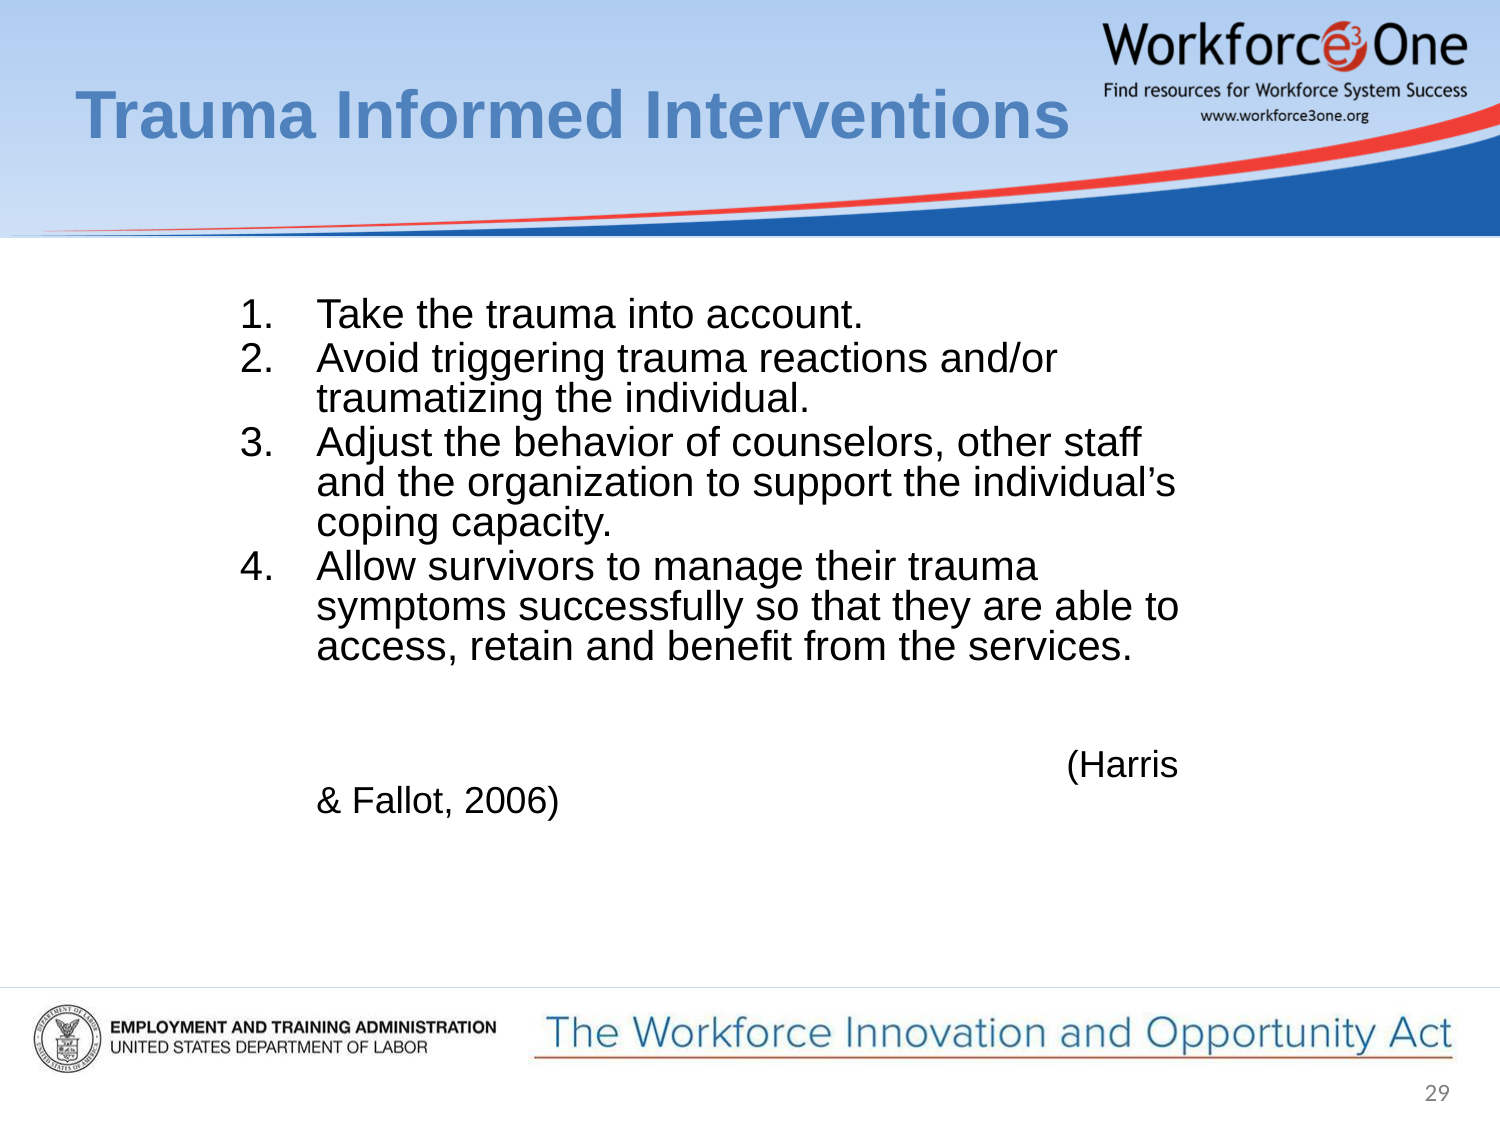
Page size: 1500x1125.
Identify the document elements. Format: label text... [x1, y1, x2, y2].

text_box Take the trauma into account. Avoid triggering trauma reactions and/or traumatizing the individual. Adjust the behavior of counselors, other staff and the organization to support the individual’s coping capacity. 4. Allow survivors to manage their trauma symptoms successfully so that they are able to access, retain and benefit from the services. (Harris & Fallot, 2006) [224, 288, 1213, 828]
picture [0, 1, 1500, 236]
title Trauma Informed Interventions [75, 45, 1088, 188]
picture [528, 999, 1466, 1067]
picture [32, 999, 500, 1075]
